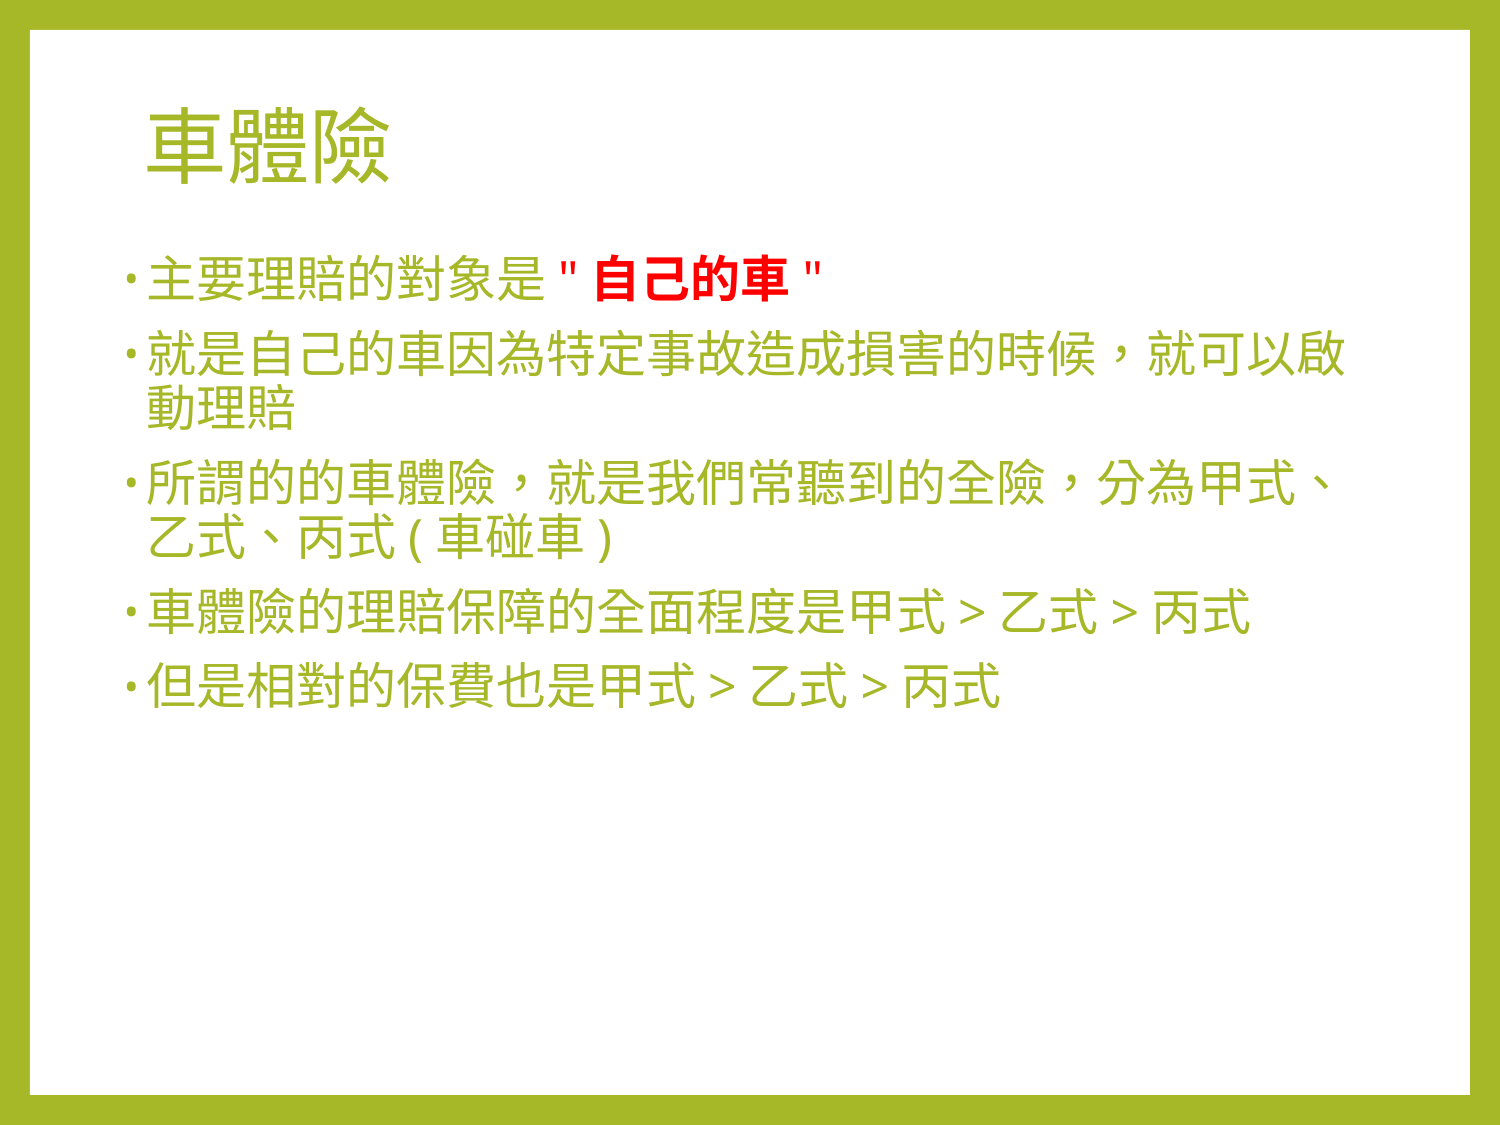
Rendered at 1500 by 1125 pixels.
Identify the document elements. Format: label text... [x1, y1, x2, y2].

list 主要理賠的對象是"自己的車" 就是自己的車因為特定事故造成損害的時候，就可以啟動理賠 所謂的的車體險，就是我們常聽到的全險，分為甲式、乙式、丙式(車碰車) 車體險的理賠保障的全面程度是甲式>乙式>丙式 但是相對的保費也是甲式>乙式>丙式 [103, 246, 1397, 1014]
title 車體險 [128, 39, 1344, 246]
